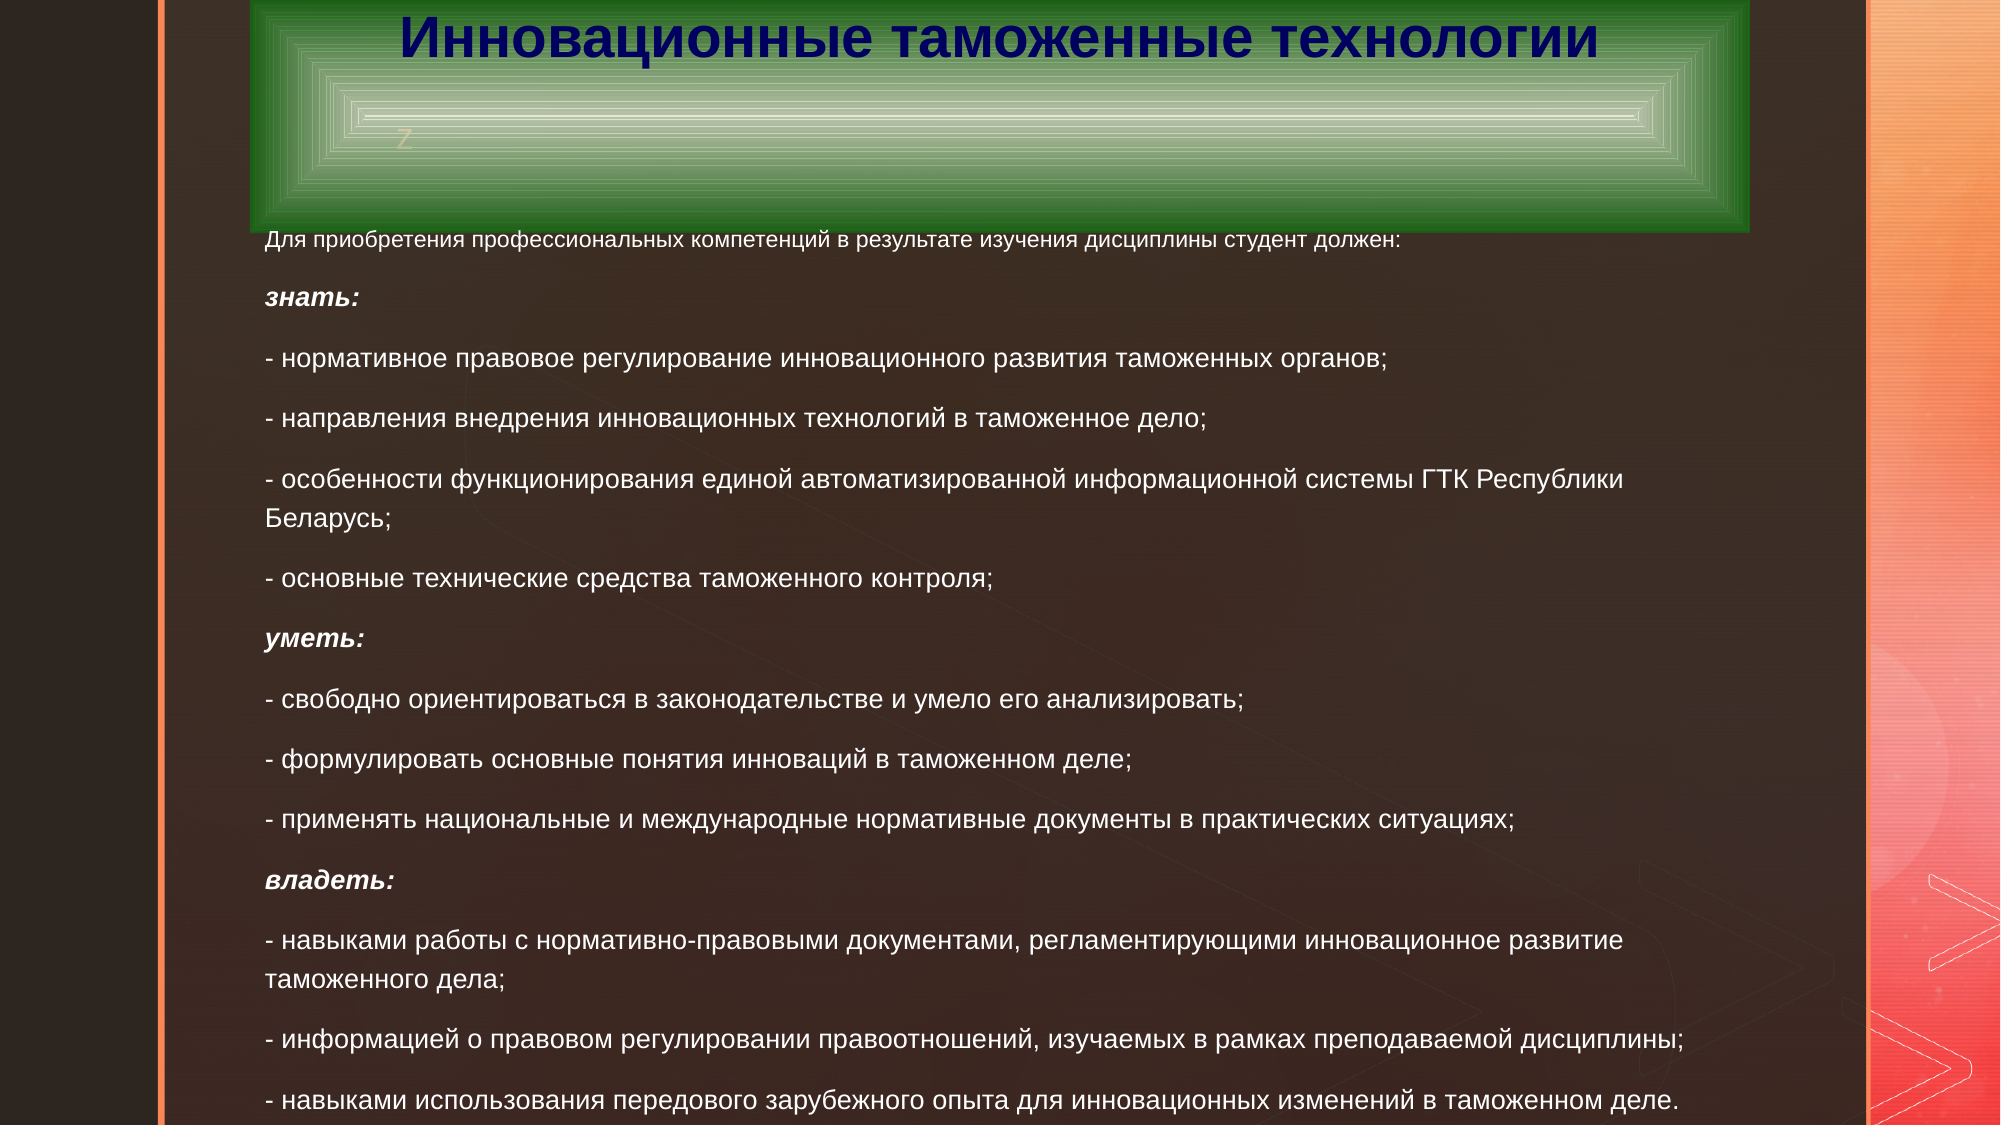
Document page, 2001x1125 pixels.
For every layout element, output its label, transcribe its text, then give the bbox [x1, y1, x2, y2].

title Инновационные таможенные технологии [249, 0, 1750, 211]
picture [1871, 0, 2001, 1125]
list Для приобретения профессиональных компетенций в результате изучения дисциплины студент должен: знать: - нормативное правовое регулирование инновационного развития таможенных органов; - направления внедрения инновационных технологий в таможенное дело; - особенности функционирования единой автоматизированной информационной системы ГТК Республики Беларусь; - основные технические средства таможенного контроля; уметь: - свободно ориентироваться в законодательстве и умело его анализировать; - формулировать основные понятия инноваций в таможенном деле; - применять национальные и международные нормативные документы в практических ситуациях; владеть: - навыками работы с нормативно-правовыми документами, регламентирующими инновационное развитие таможенного дела; - информацией о правовом регулировании правоотношений, изучаемых в рамках преподаваемой дисциплины; - навыками использования передового зарубежного опыта для инновационных изменений в таможенном деле. [249, 211, 1750, 1125]
